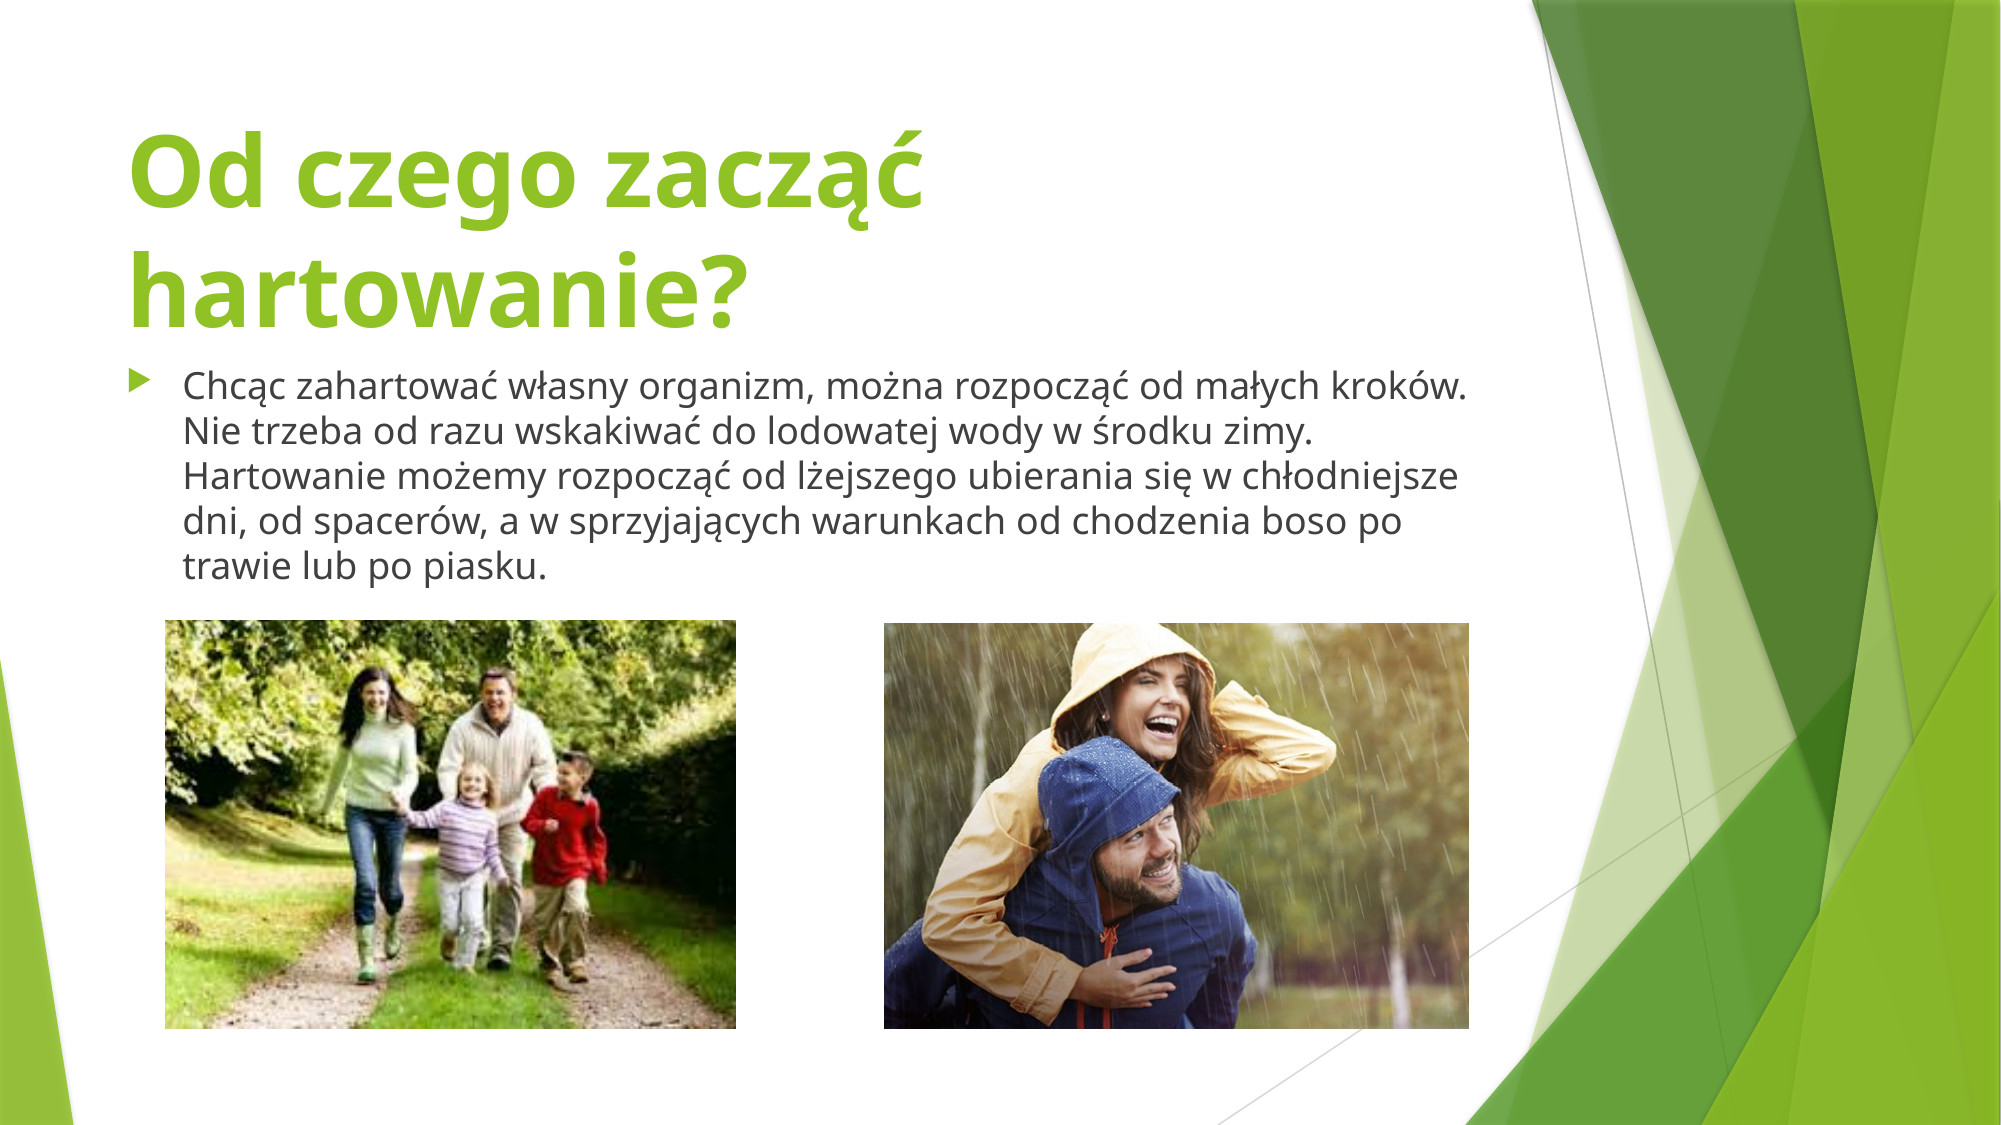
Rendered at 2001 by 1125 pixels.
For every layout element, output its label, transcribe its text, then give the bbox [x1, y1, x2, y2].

picture [165, 620, 736, 1030]
title Od czego zacząć hartowanie? [111, 99, 1522, 317]
list Chcąc zahartować własny organizm, można rozpocząć od małych kroków. Nie trzeba od razu wskakiwać do lodowatej wody w środku zimy. Hartowanie możemy rozpocząć od lżejszego ubierania się w chłodniejsze dni, od spacerów, a w sprzyjających warunkach od chodzenia boso po trawie lub po piasku. [111, 354, 1522, 992]
picture [884, 622, 1469, 1030]
